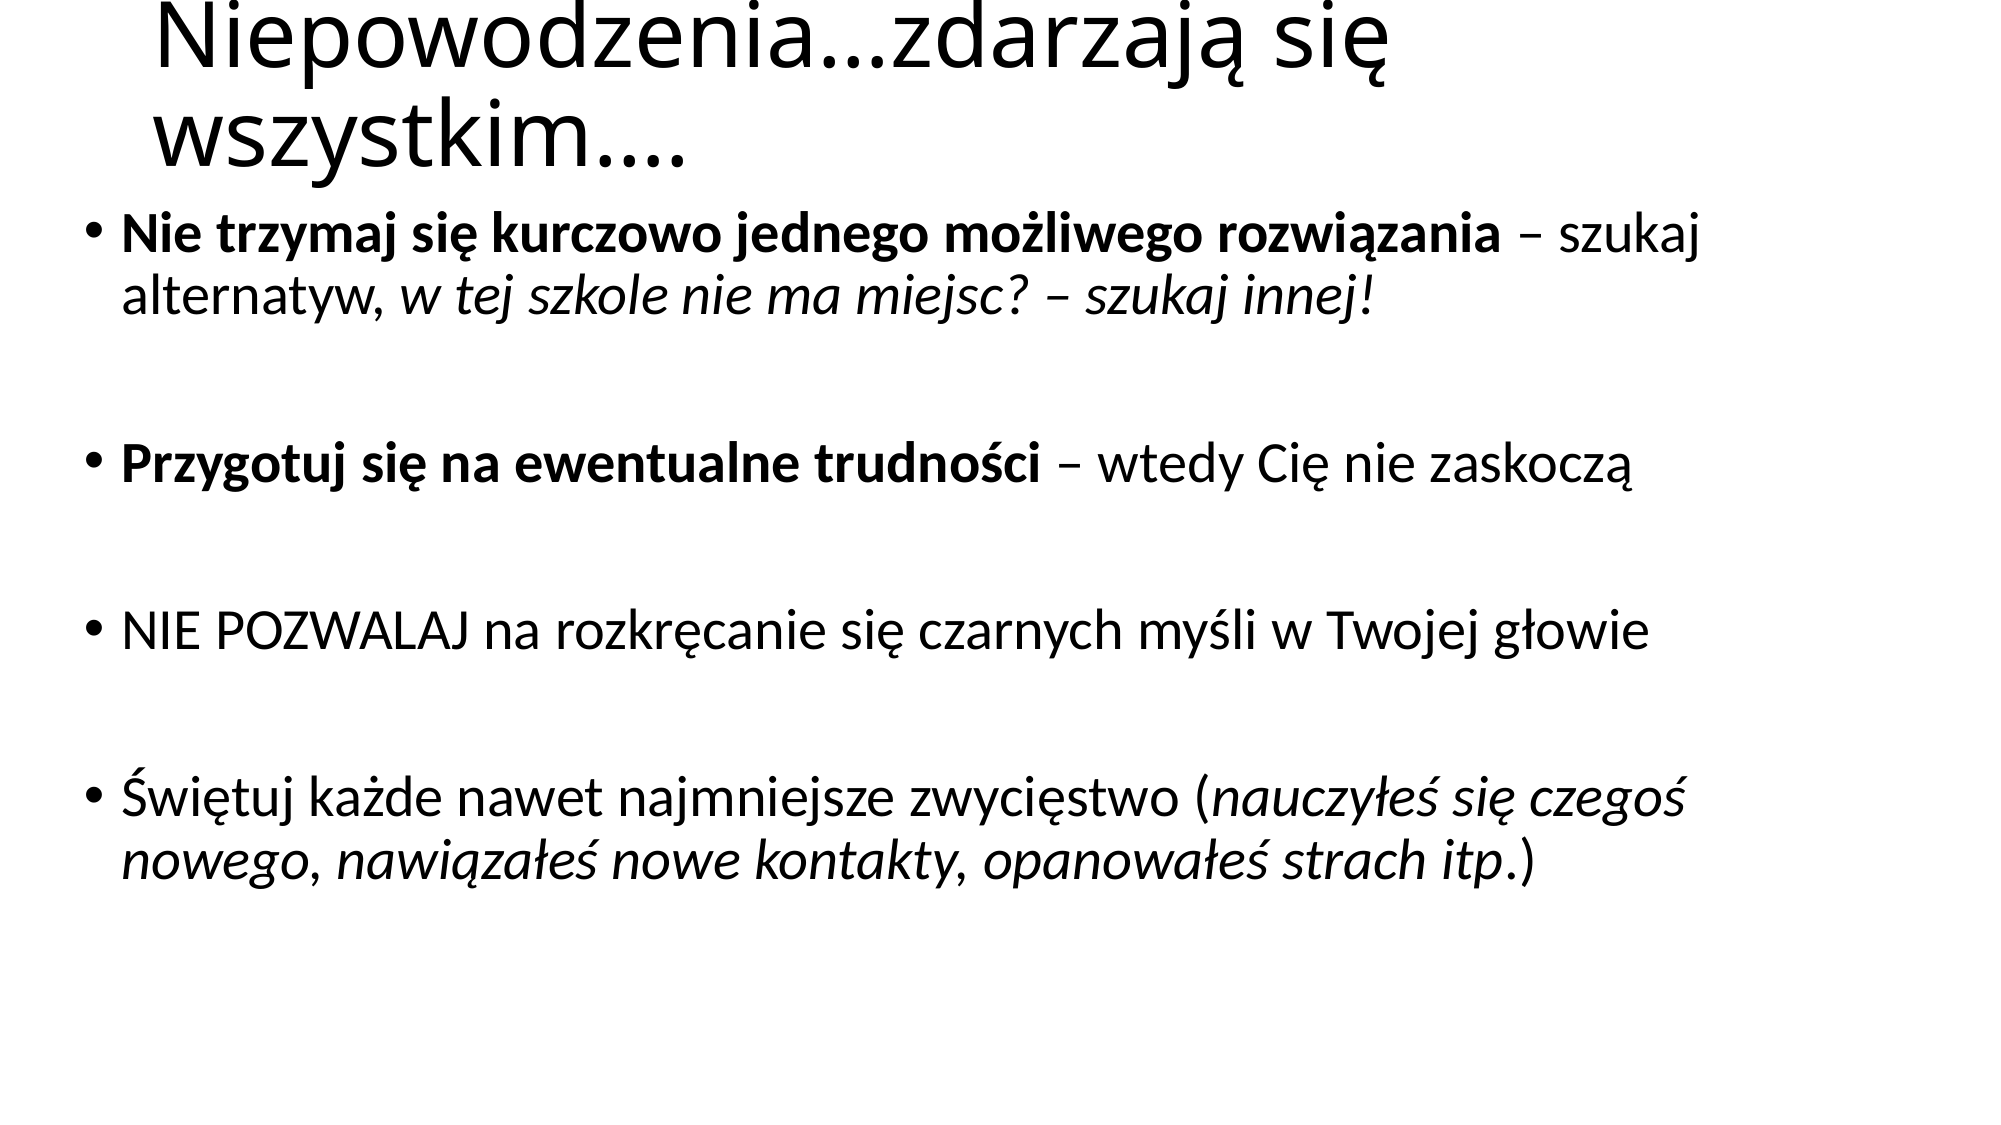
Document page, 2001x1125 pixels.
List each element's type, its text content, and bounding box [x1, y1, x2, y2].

title Niepowodzenia…zdarzają się wszystkim…. [137, 0, 1863, 175]
list Nie trzymaj się kurczowo jednego możliwego rozwiązania – szukaj alternatyw, w tej szkole nie ma miejsc? – szukaj innej! Przygotuj się na ewentualne trudności – wtedy Cię nie zaskoczą NIE POZWALAJ na rozkręcanie się czarnych myśli w Twojej głowie Świętuj każde nawet najmniejsze zwycięstwo (nauczyłeś się czegoś nowego, nawiązałeś nowe kontakty, opanowałeś strach itp.) [68, 194, 1914, 1125]
